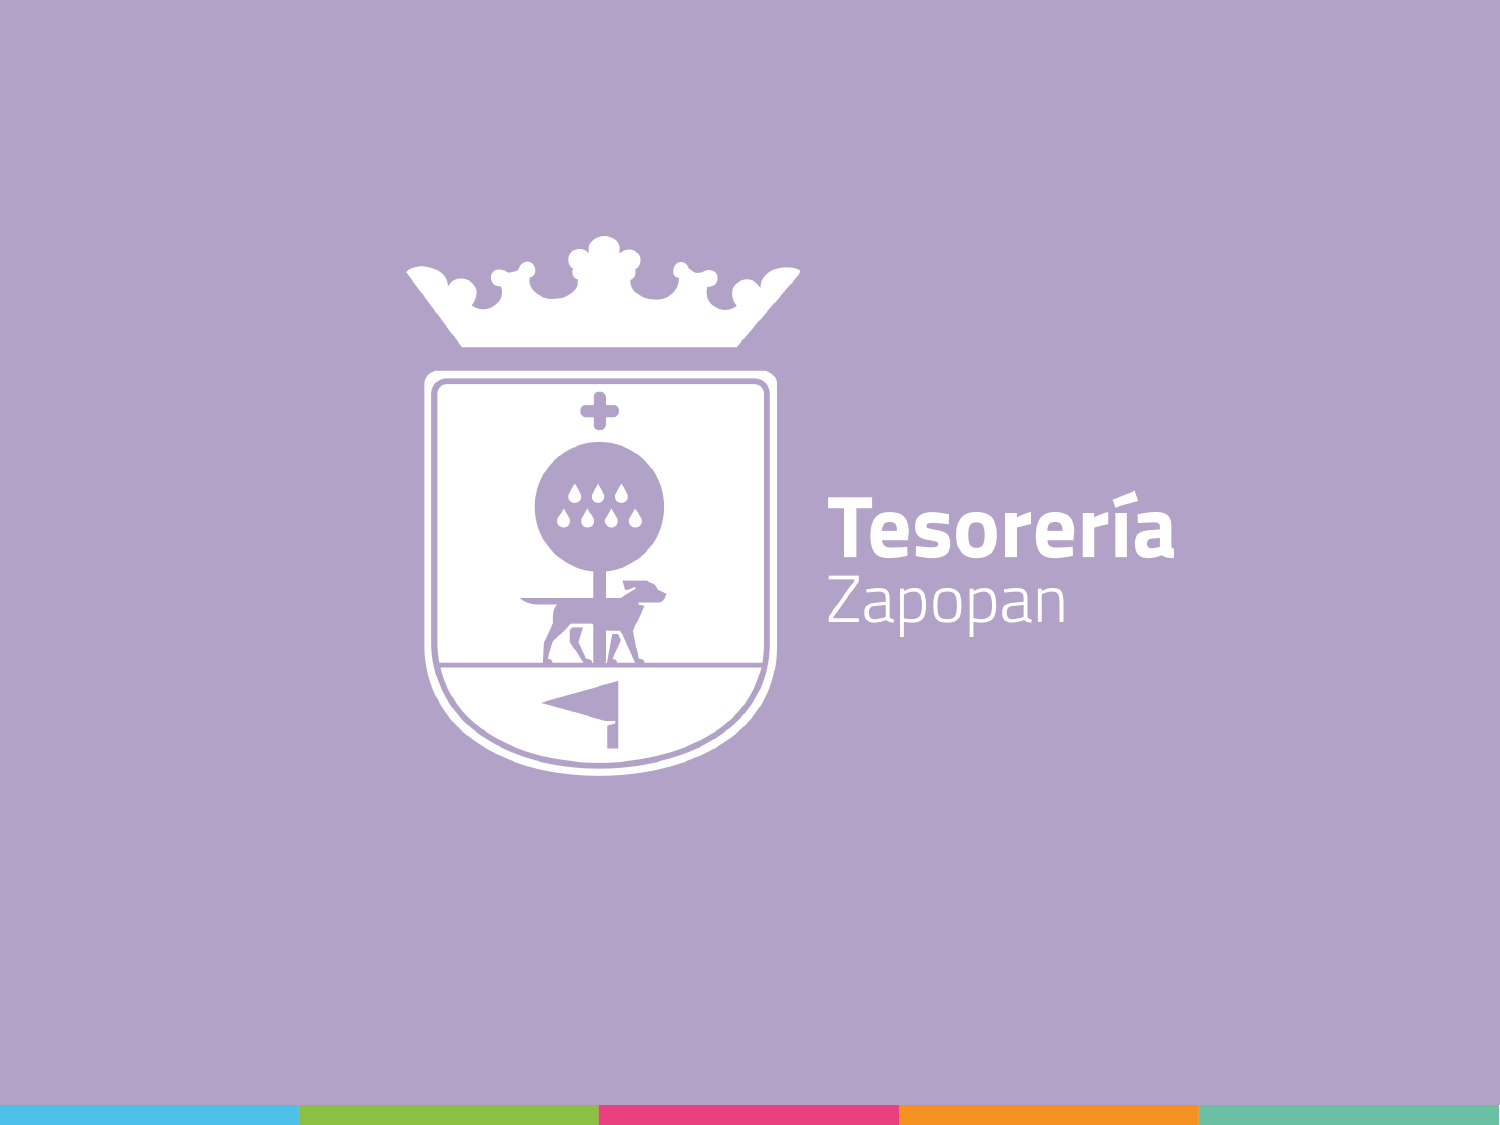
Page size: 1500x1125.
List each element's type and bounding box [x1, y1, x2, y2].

picture [0, 1105, 1500, 1125]
picture [406, 236, 1174, 777]
